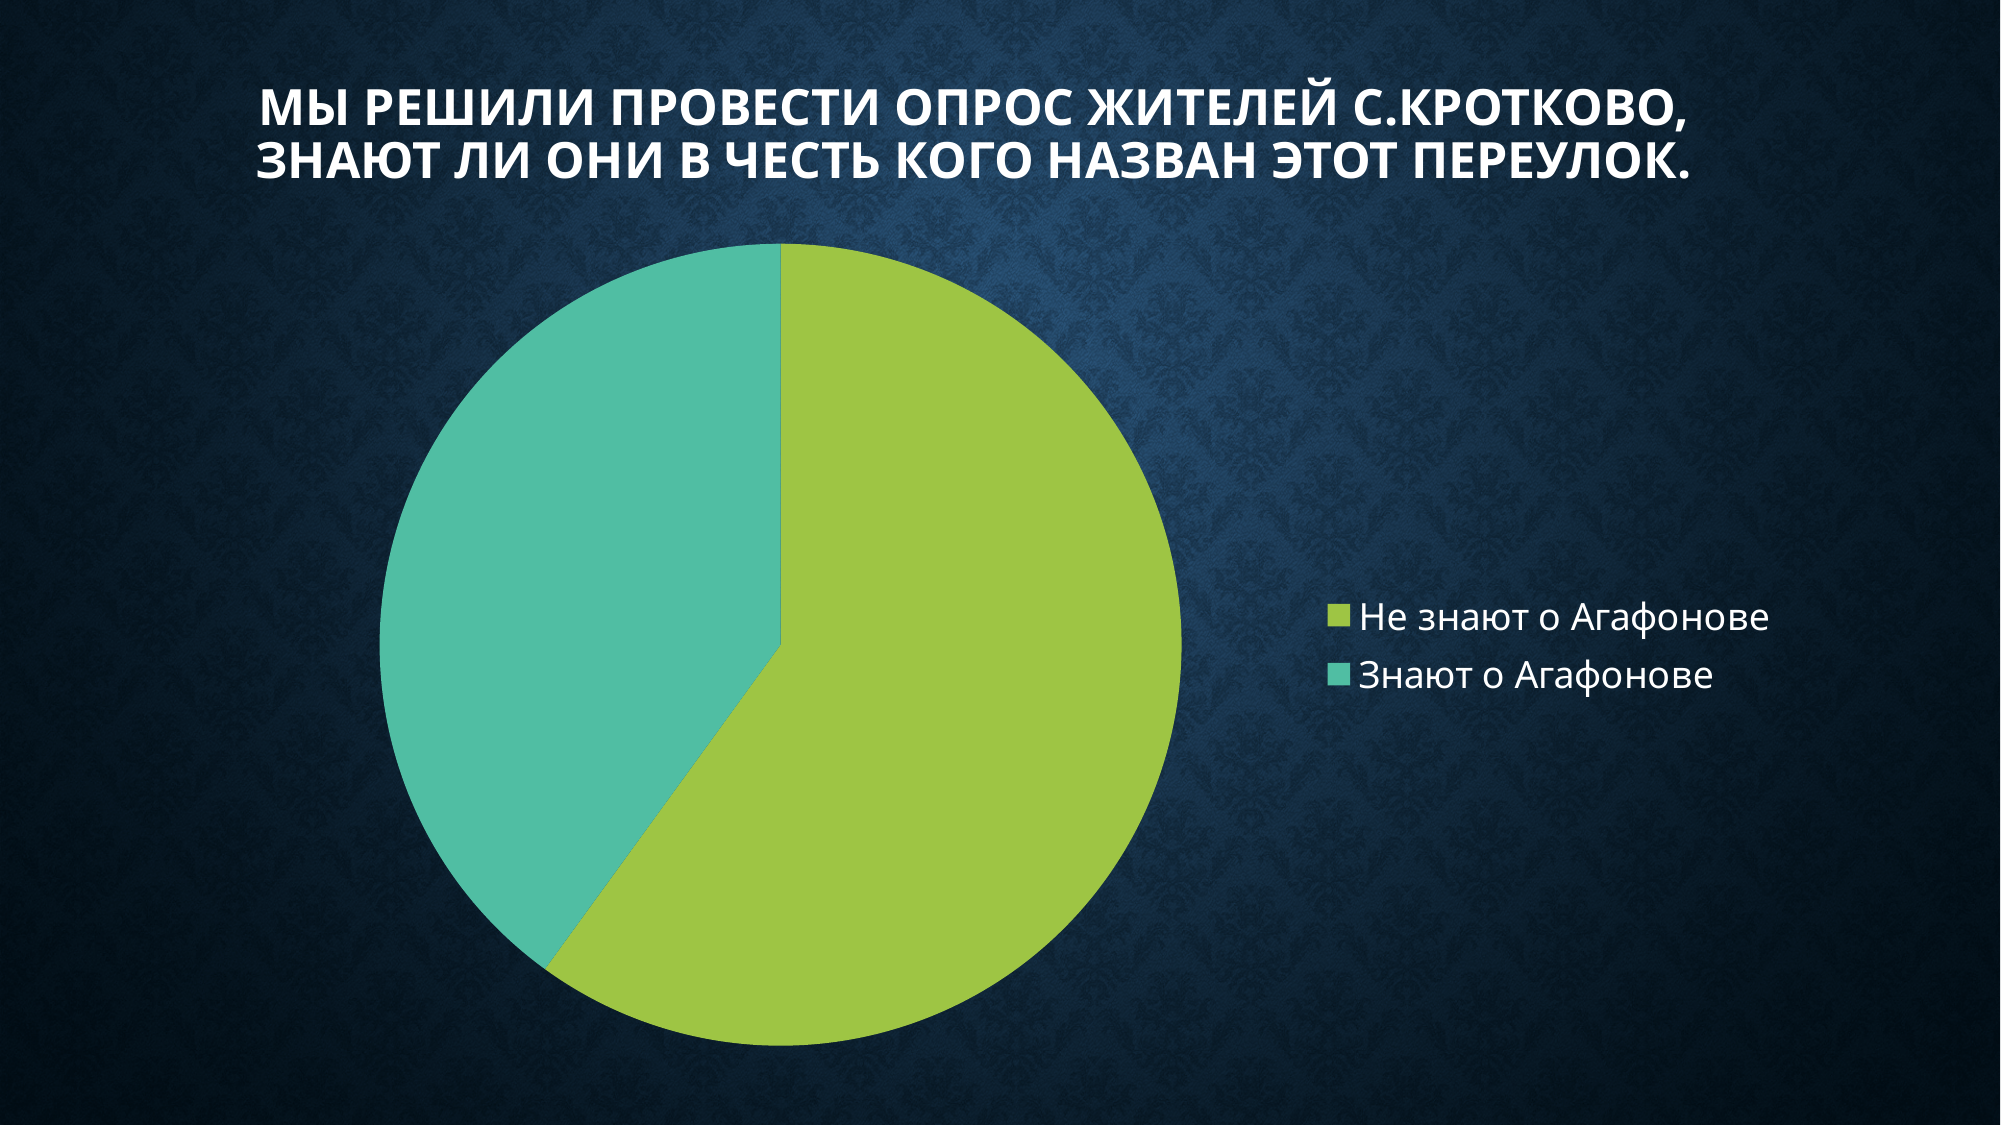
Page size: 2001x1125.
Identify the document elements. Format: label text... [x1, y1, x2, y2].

chart [245, 226, 1797, 1063]
title Мы решили провести Опрос жителей с.Кротково, знают ли они в честь кого назван этот переулок. [170, 100, 1778, 232]
